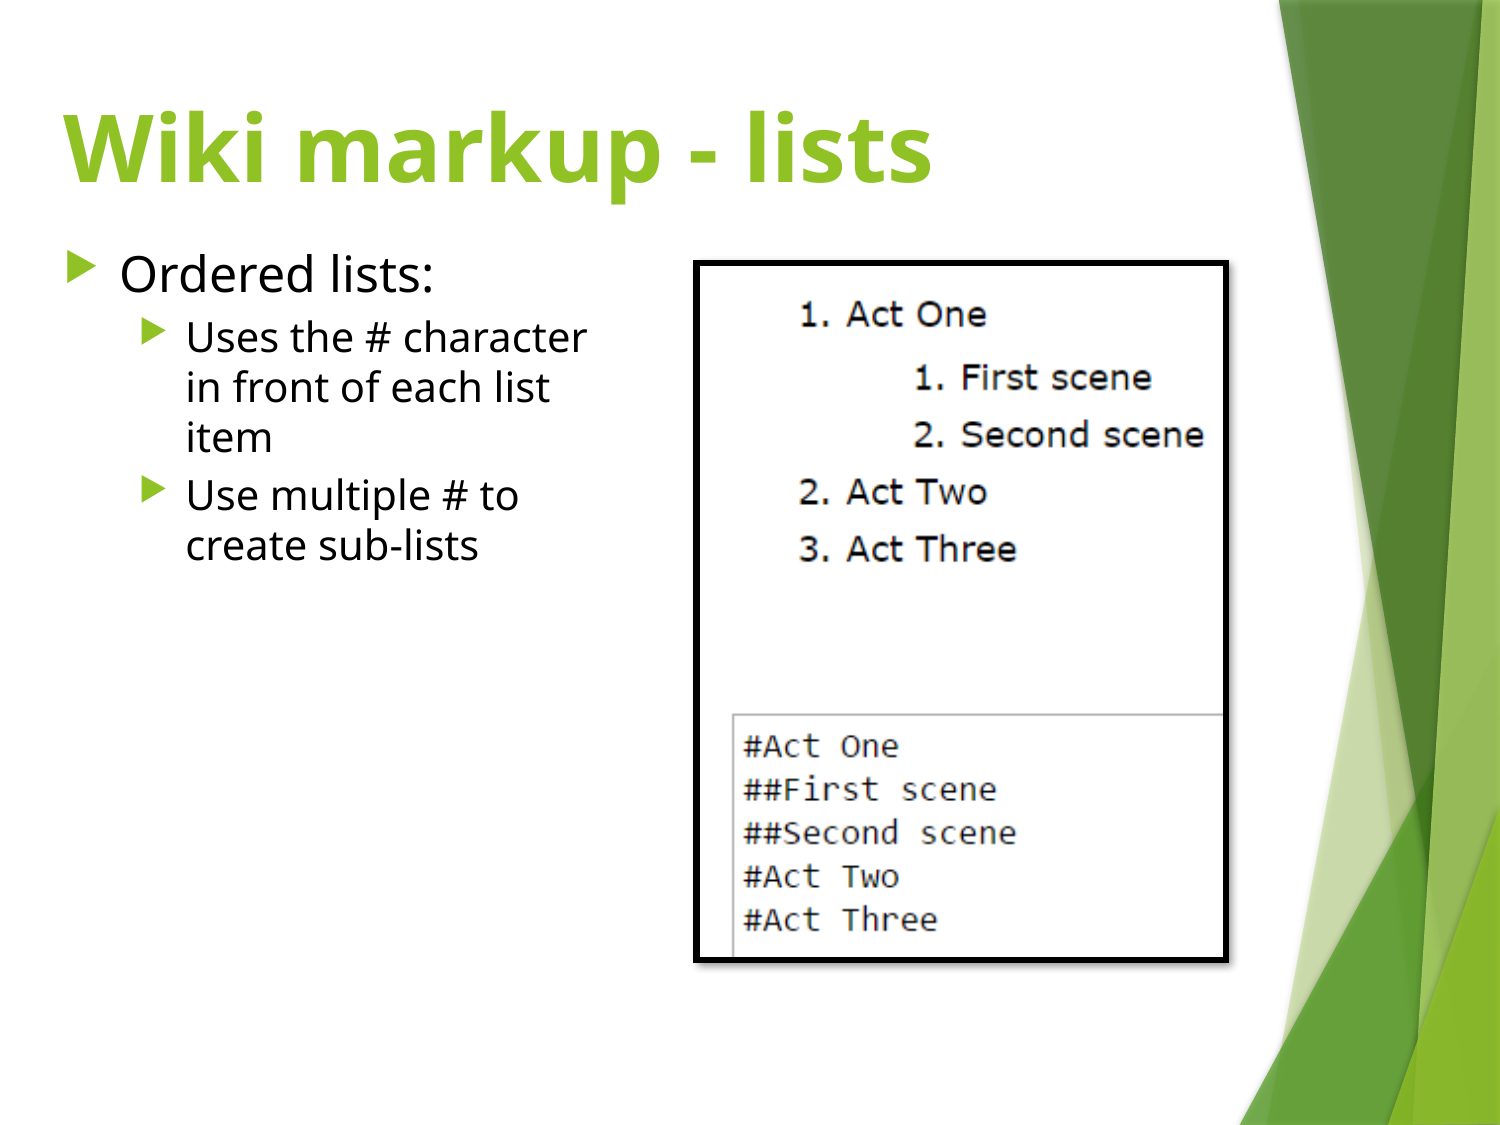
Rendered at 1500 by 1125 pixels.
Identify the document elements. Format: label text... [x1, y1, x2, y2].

title Wiki markup - lists [48, 55, 1240, 234]
picture [699, 265, 1224, 958]
list Ordered lists: Uses the # character in front of each list item Use multiple # to create sub-lists [48, 234, 1240, 1021]
